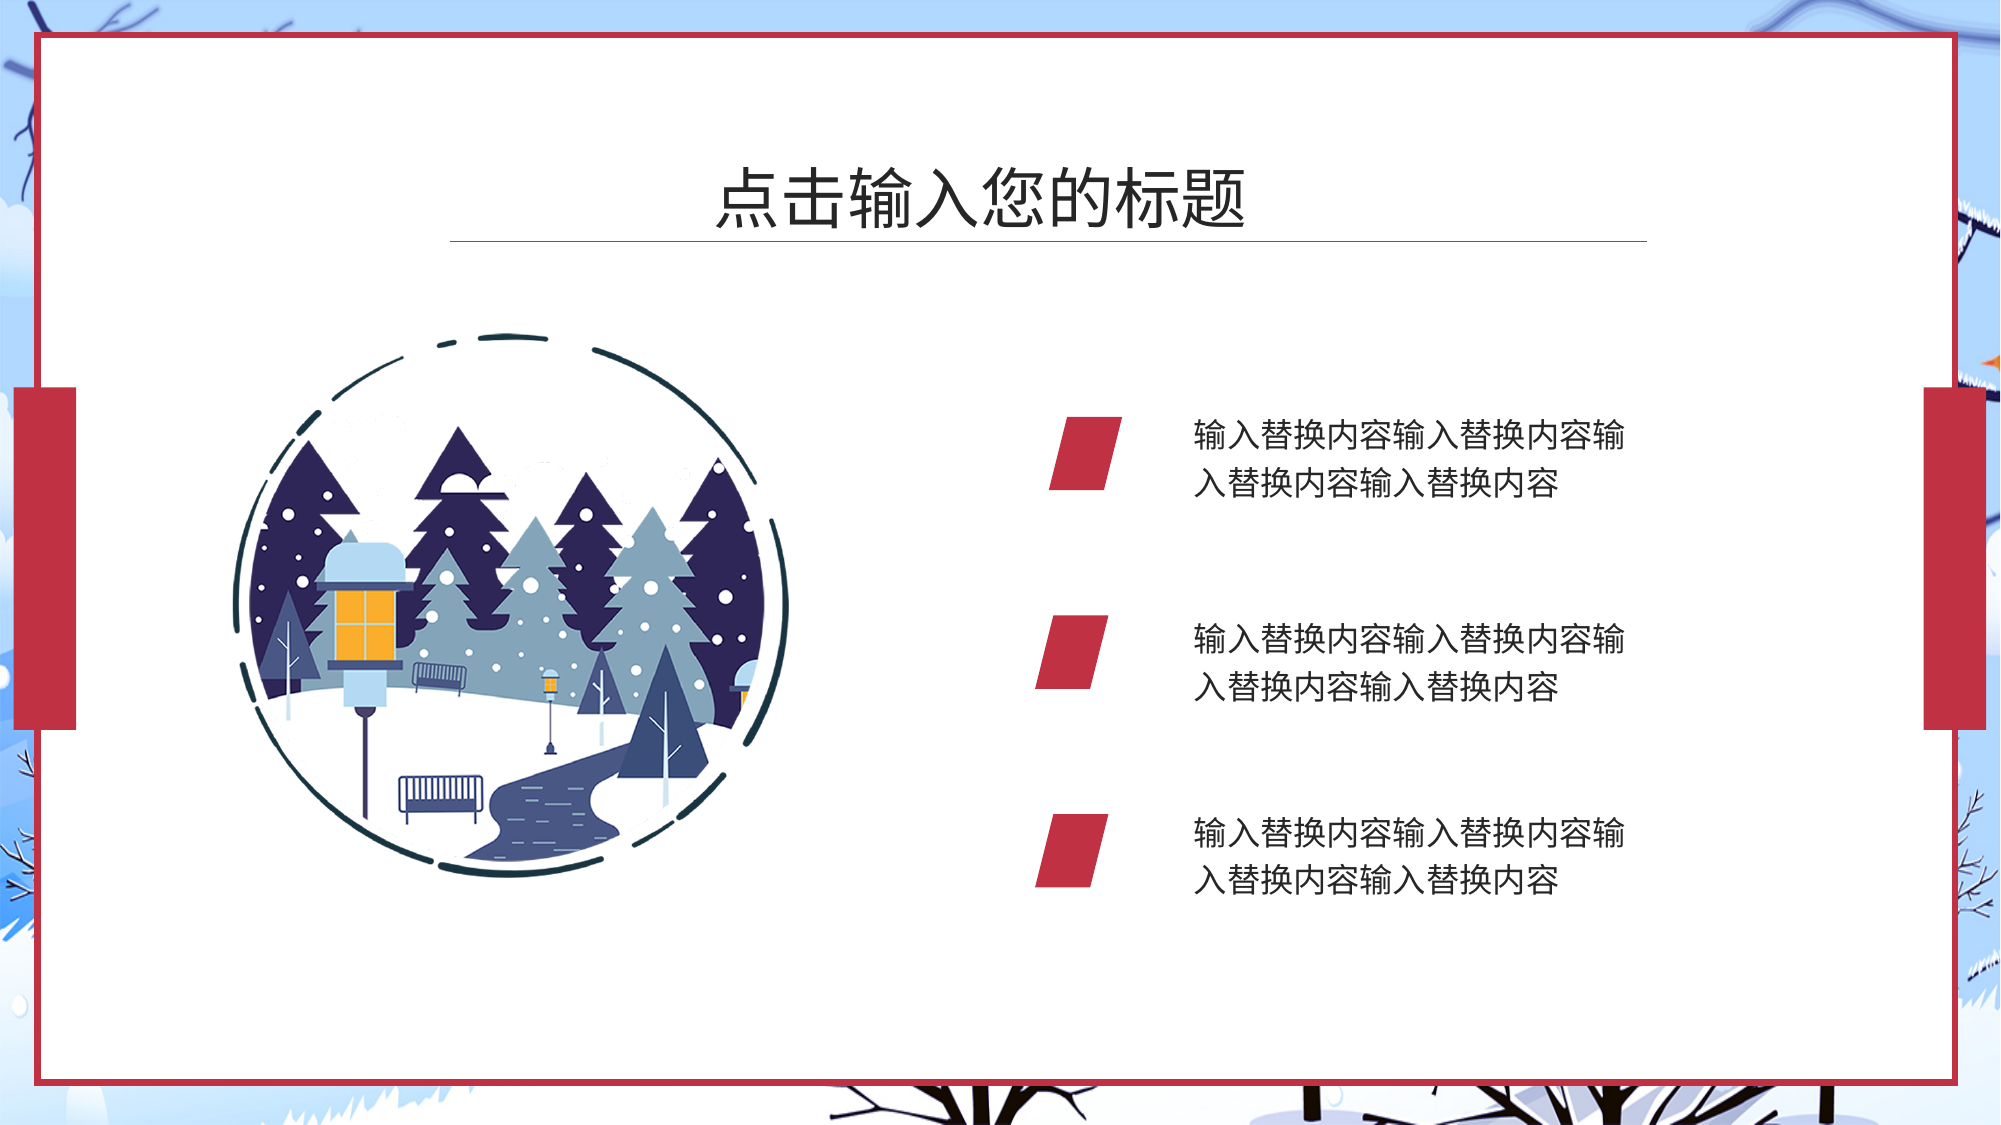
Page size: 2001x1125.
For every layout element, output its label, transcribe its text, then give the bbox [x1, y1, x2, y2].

picture [0, 0, 2001, 1125]
text_box [1035, 814, 1109, 888]
text_box 输入替换内容输入替换内容输入替换内容输入替换内容 [1178, 399, 1659, 510]
text_box 输入替换内容输入替换内容输入替换内容输入替换内容 [1178, 796, 1659, 907]
text_box [1035, 615, 1109, 689]
text_box 输入替换内容输入替换内容输入替换内容输入替换内容 [1178, 602, 1659, 714]
text_box 点击输入您的标题 [713, 157, 1328, 238]
text_box [1048, 416, 1123, 491]
